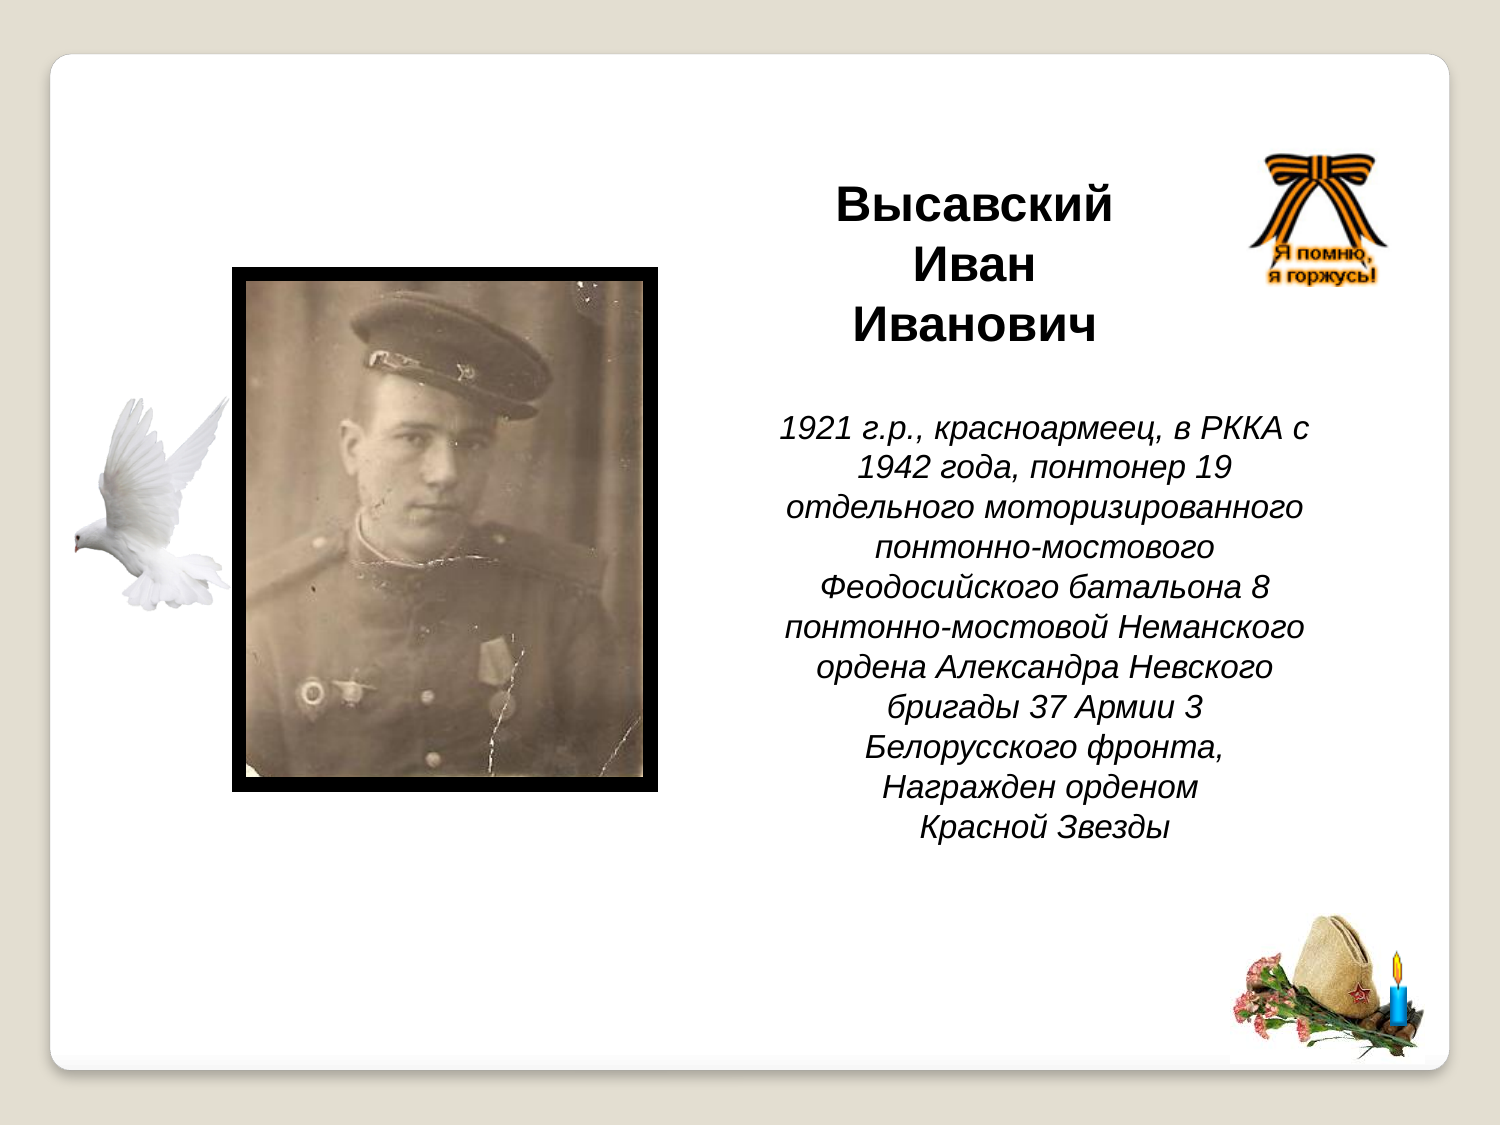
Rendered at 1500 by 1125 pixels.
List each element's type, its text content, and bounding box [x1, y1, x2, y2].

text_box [1230, 913, 1425, 1065]
picture [57, 280, 644, 778]
text_box 1921 г.р., красноармеец, в РККА с 1942 года, понтонер 19 отдельного моторизированного понтонно-мостового Феодосийского батальона 8 понтонно-мостовой Неманского ордена Александра Невского бригады 37 Армии 3 Белорусского фронта, Награжден орденом Красной Звезды [761, 398, 1329, 853]
picture [1245, 136, 1397, 288]
text_box Высавский Иван Иванович [773, 163, 1176, 359]
